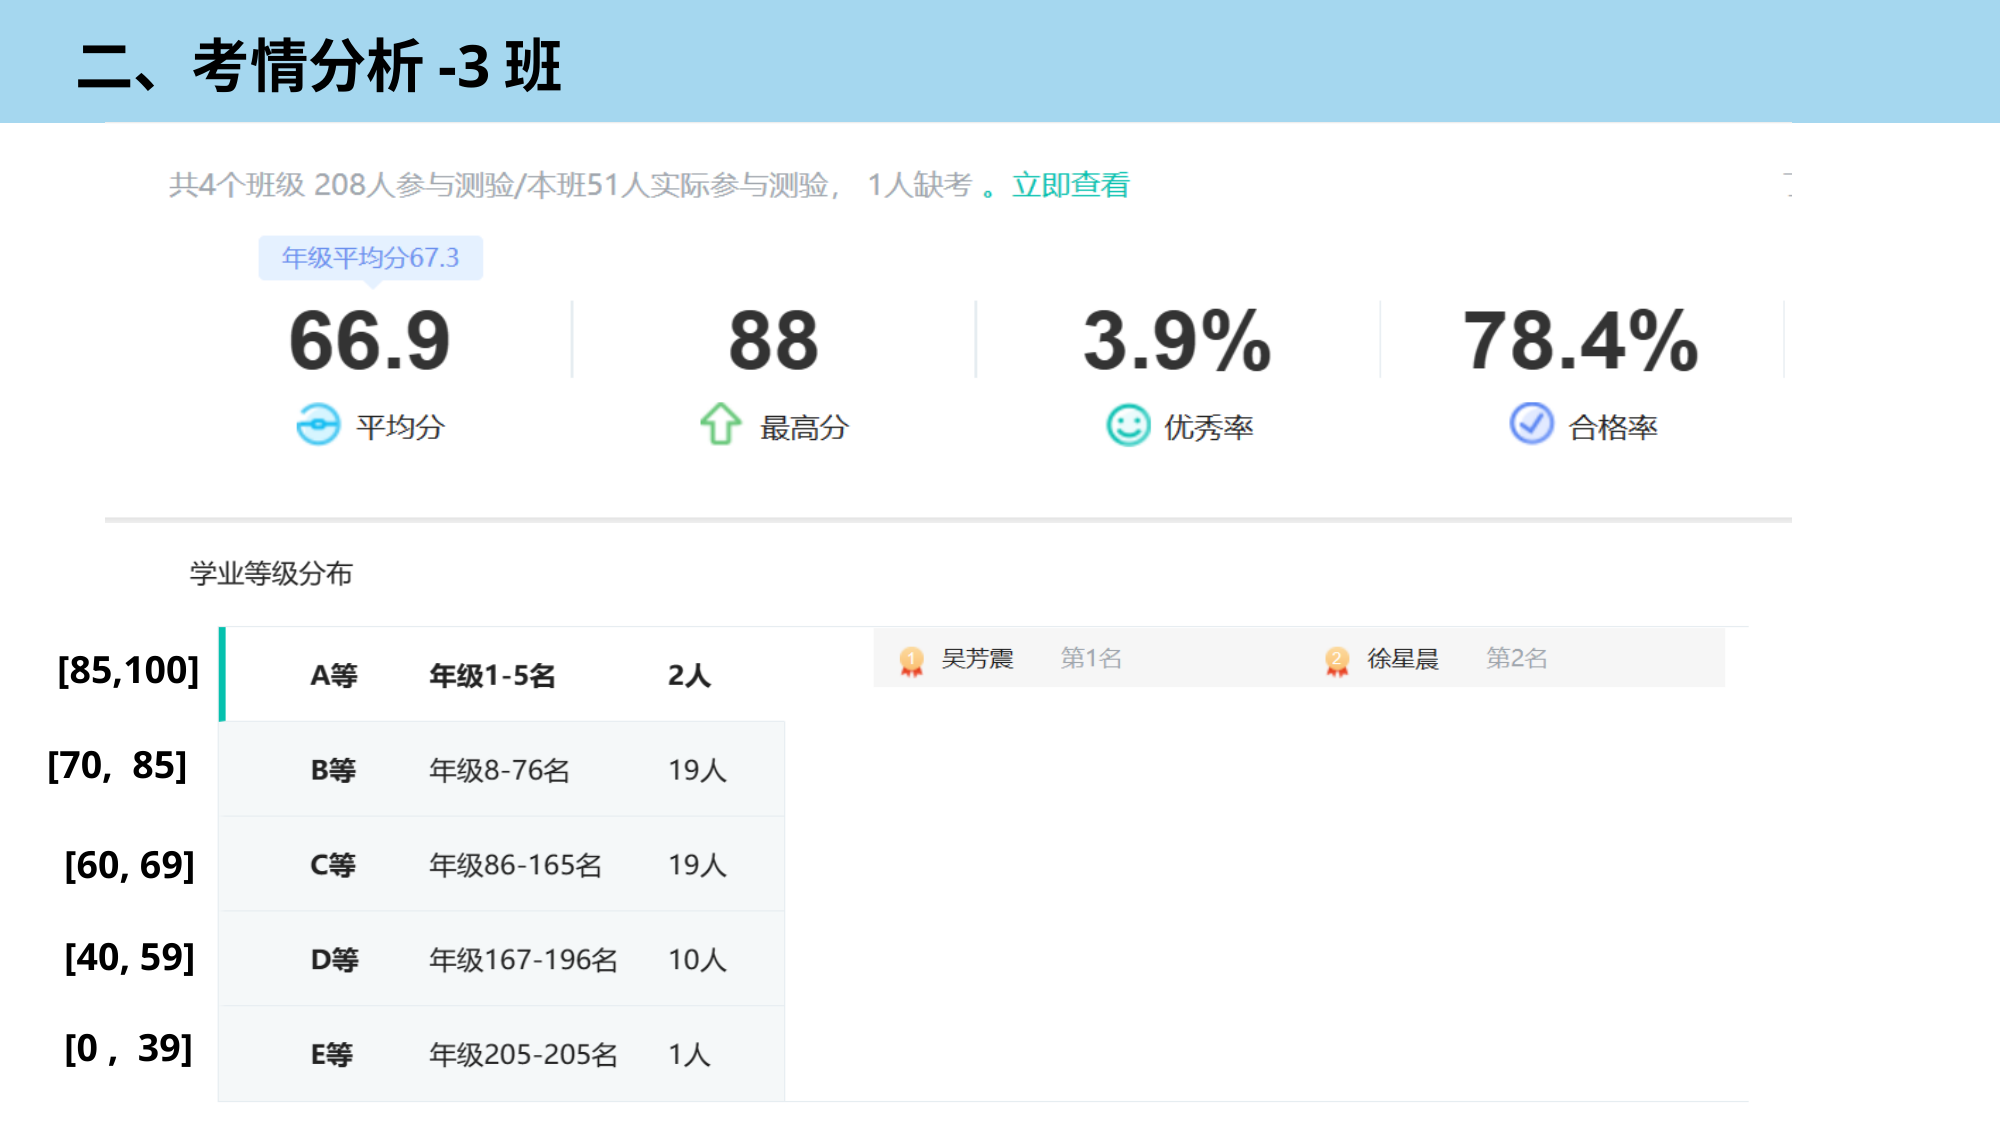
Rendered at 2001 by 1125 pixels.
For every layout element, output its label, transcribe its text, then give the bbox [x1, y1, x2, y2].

text_box [70, 85] [32, 733, 180, 793]
text_box [0 , 39] [49, 1016, 180, 1077]
text_box [85,100] [42, 638, 180, 699]
text_box [0, 0, 2000, 124]
text_box [60, 69] [49, 834, 180, 894]
picture [180, 543, 1749, 1125]
text_box 二、考情分析-3班 [60, 22, 786, 107]
text_box [40, 59] [49, 925, 180, 986]
picture [105, 122, 1792, 523]
